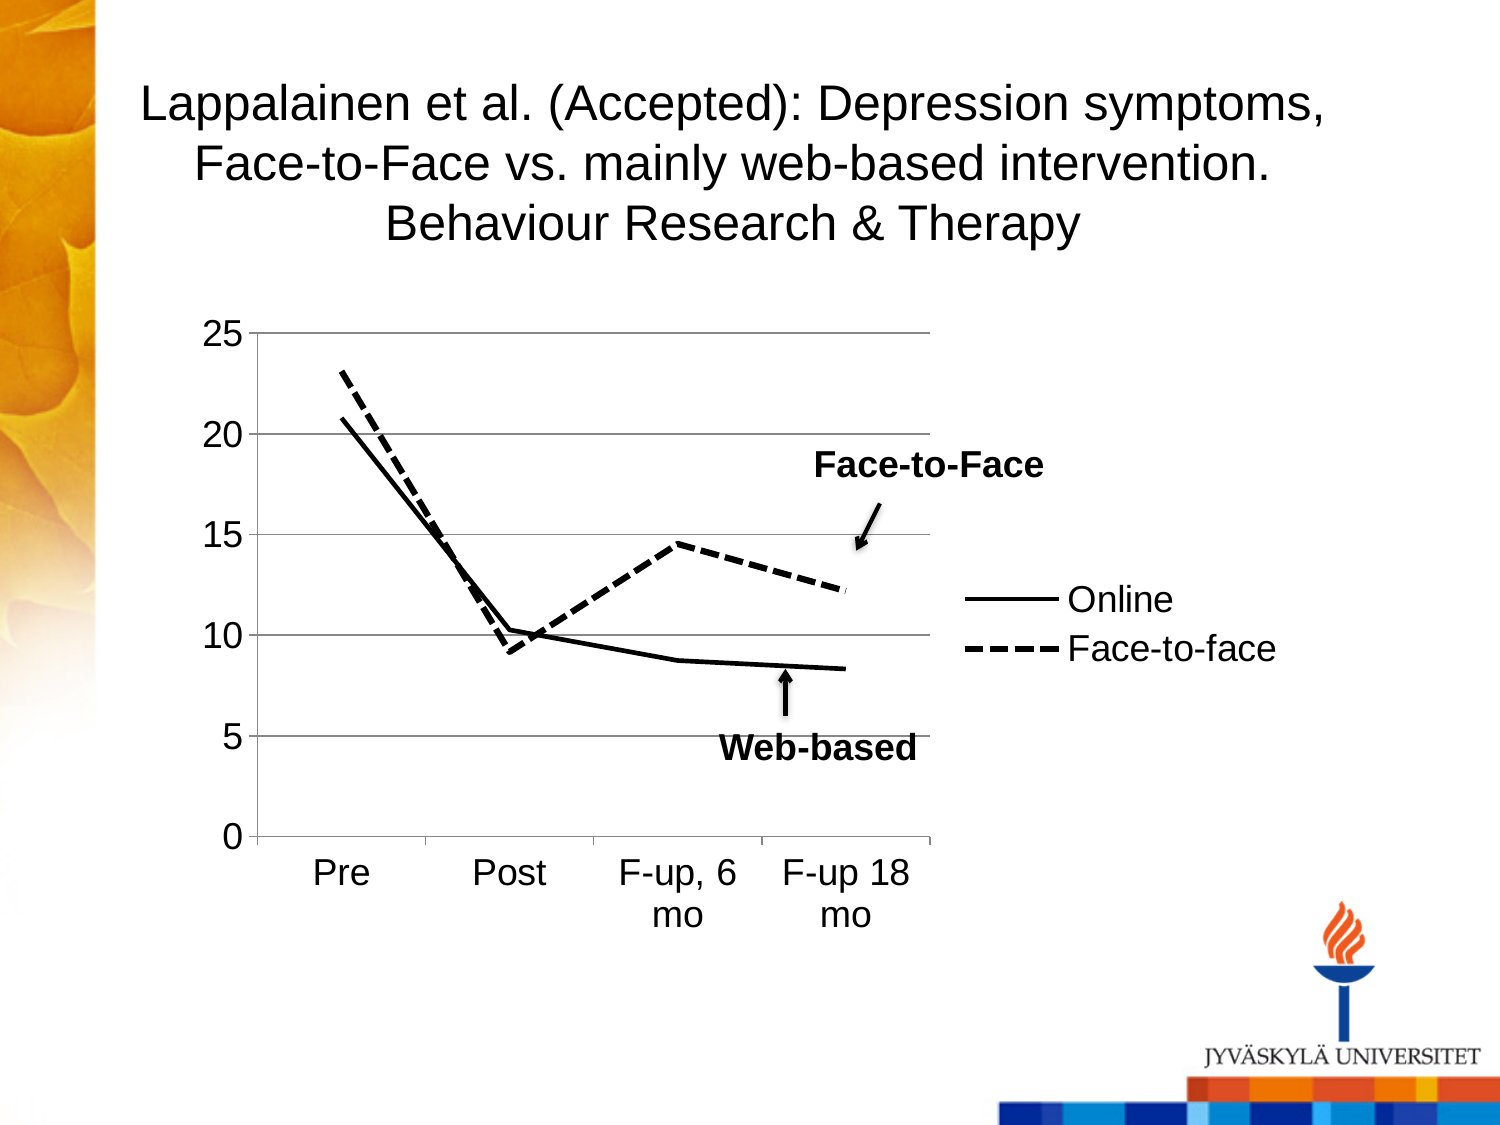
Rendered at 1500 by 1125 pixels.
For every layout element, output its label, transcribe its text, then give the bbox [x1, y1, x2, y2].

chart [179, 298, 1302, 949]
title Lappalainen et al. (Accepted): Depression symptoms, Face-to-Face vs. mainly web-based intervention. Behaviour Research & Therapy [88, 66, 1378, 255]
picture [0, 0, 1500, 1125]
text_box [855, 503, 881, 551]
